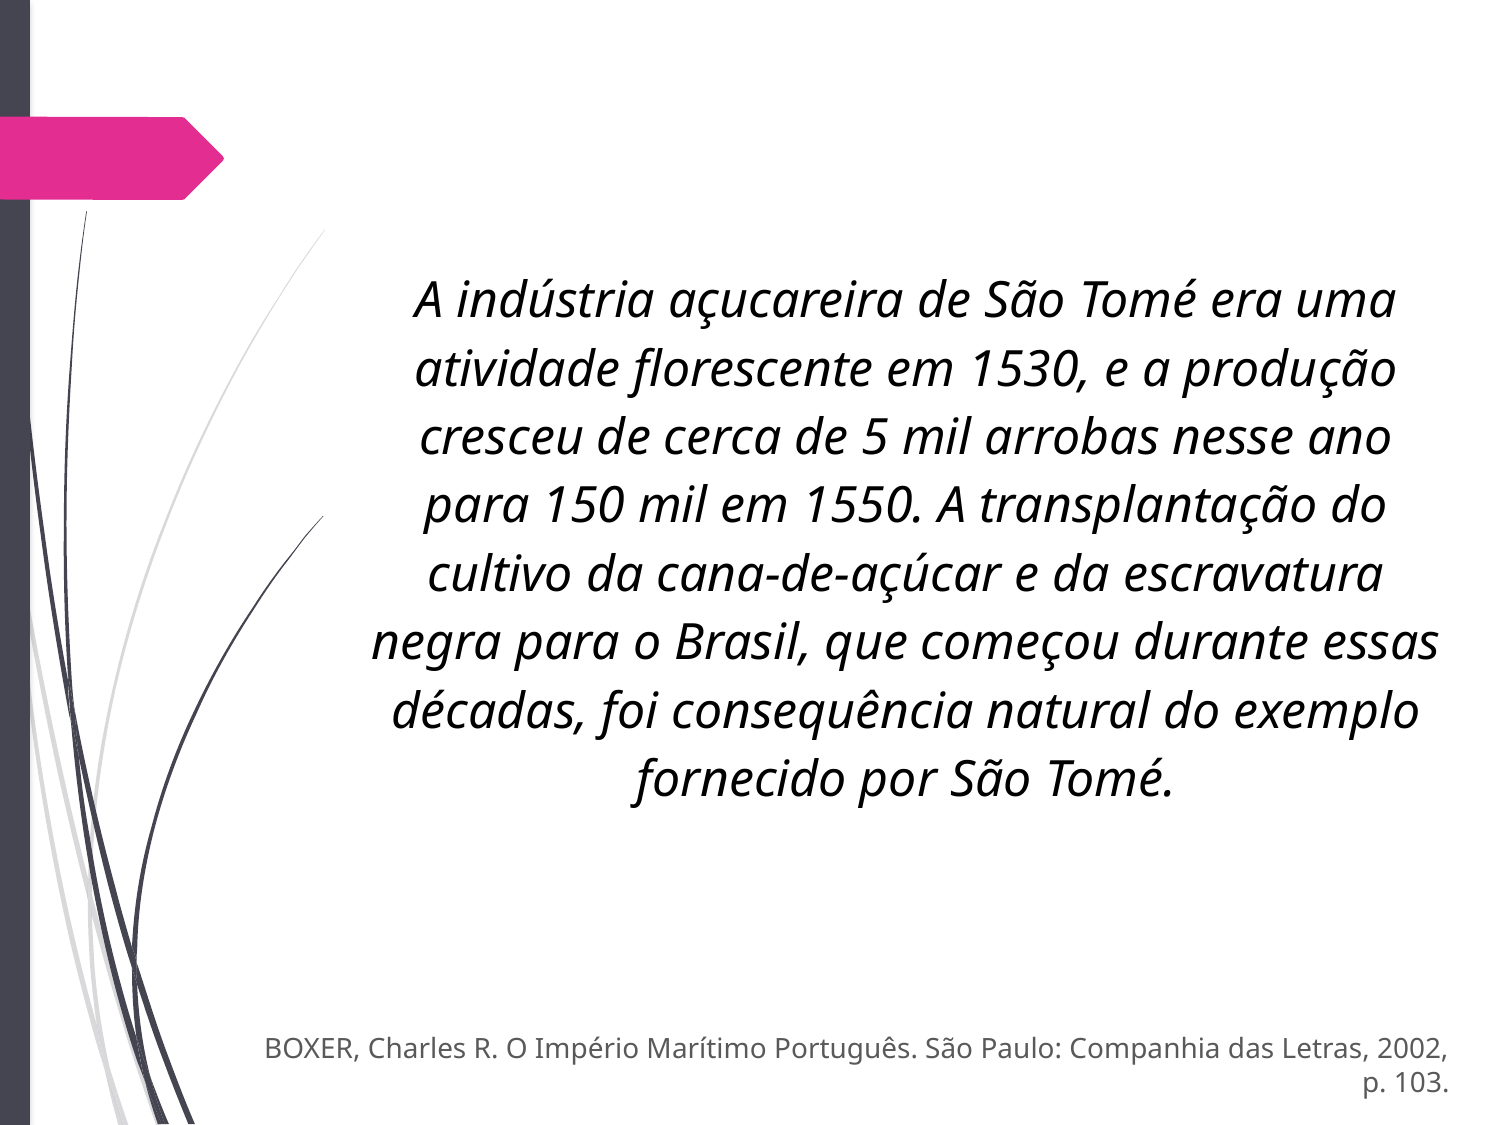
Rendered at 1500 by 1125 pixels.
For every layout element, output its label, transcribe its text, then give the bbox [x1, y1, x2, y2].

list BOXER, Charles R. O Império Marítimo Português. São Paulo: Companhia das Letras, 2002, p. 103. [222, 1023, 1465, 1106]
list A indústria açucareira de São Tomé era uma atividade florescente em 1530, e a produção cresceu de cerca de 5 mil arrobas nesse ano para 150 mil em 1550. A transplantação do cultivo da cana-de-açúcar e da escravatura negra para o Brasil, que começou durante essas décadas, foi consequência natural do exemplo fornecido por São Tomé. [348, 54, 1465, 1012]
